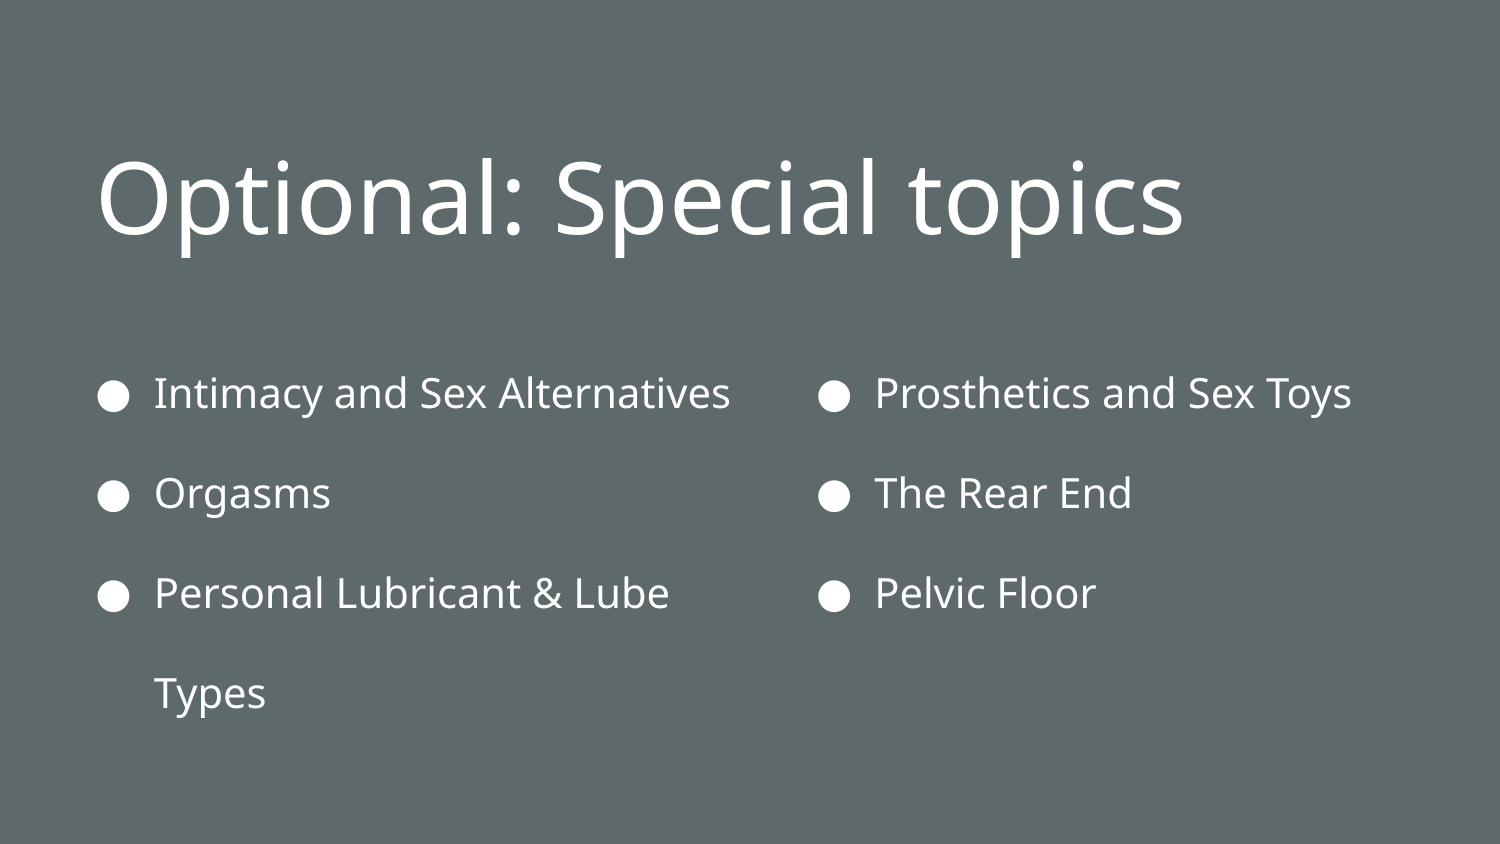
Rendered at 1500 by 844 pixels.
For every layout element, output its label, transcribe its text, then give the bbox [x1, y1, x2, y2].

list Intimacy and Sex Alternatives Orgasms Personal Lubricant & Lube Types [63, 301, 778, 744]
list Prosthetics and Sex Toys The Rear End Pelvic Floor [784, 301, 1499, 744]
title Optional: Special topics [80, 86, 1234, 303]
